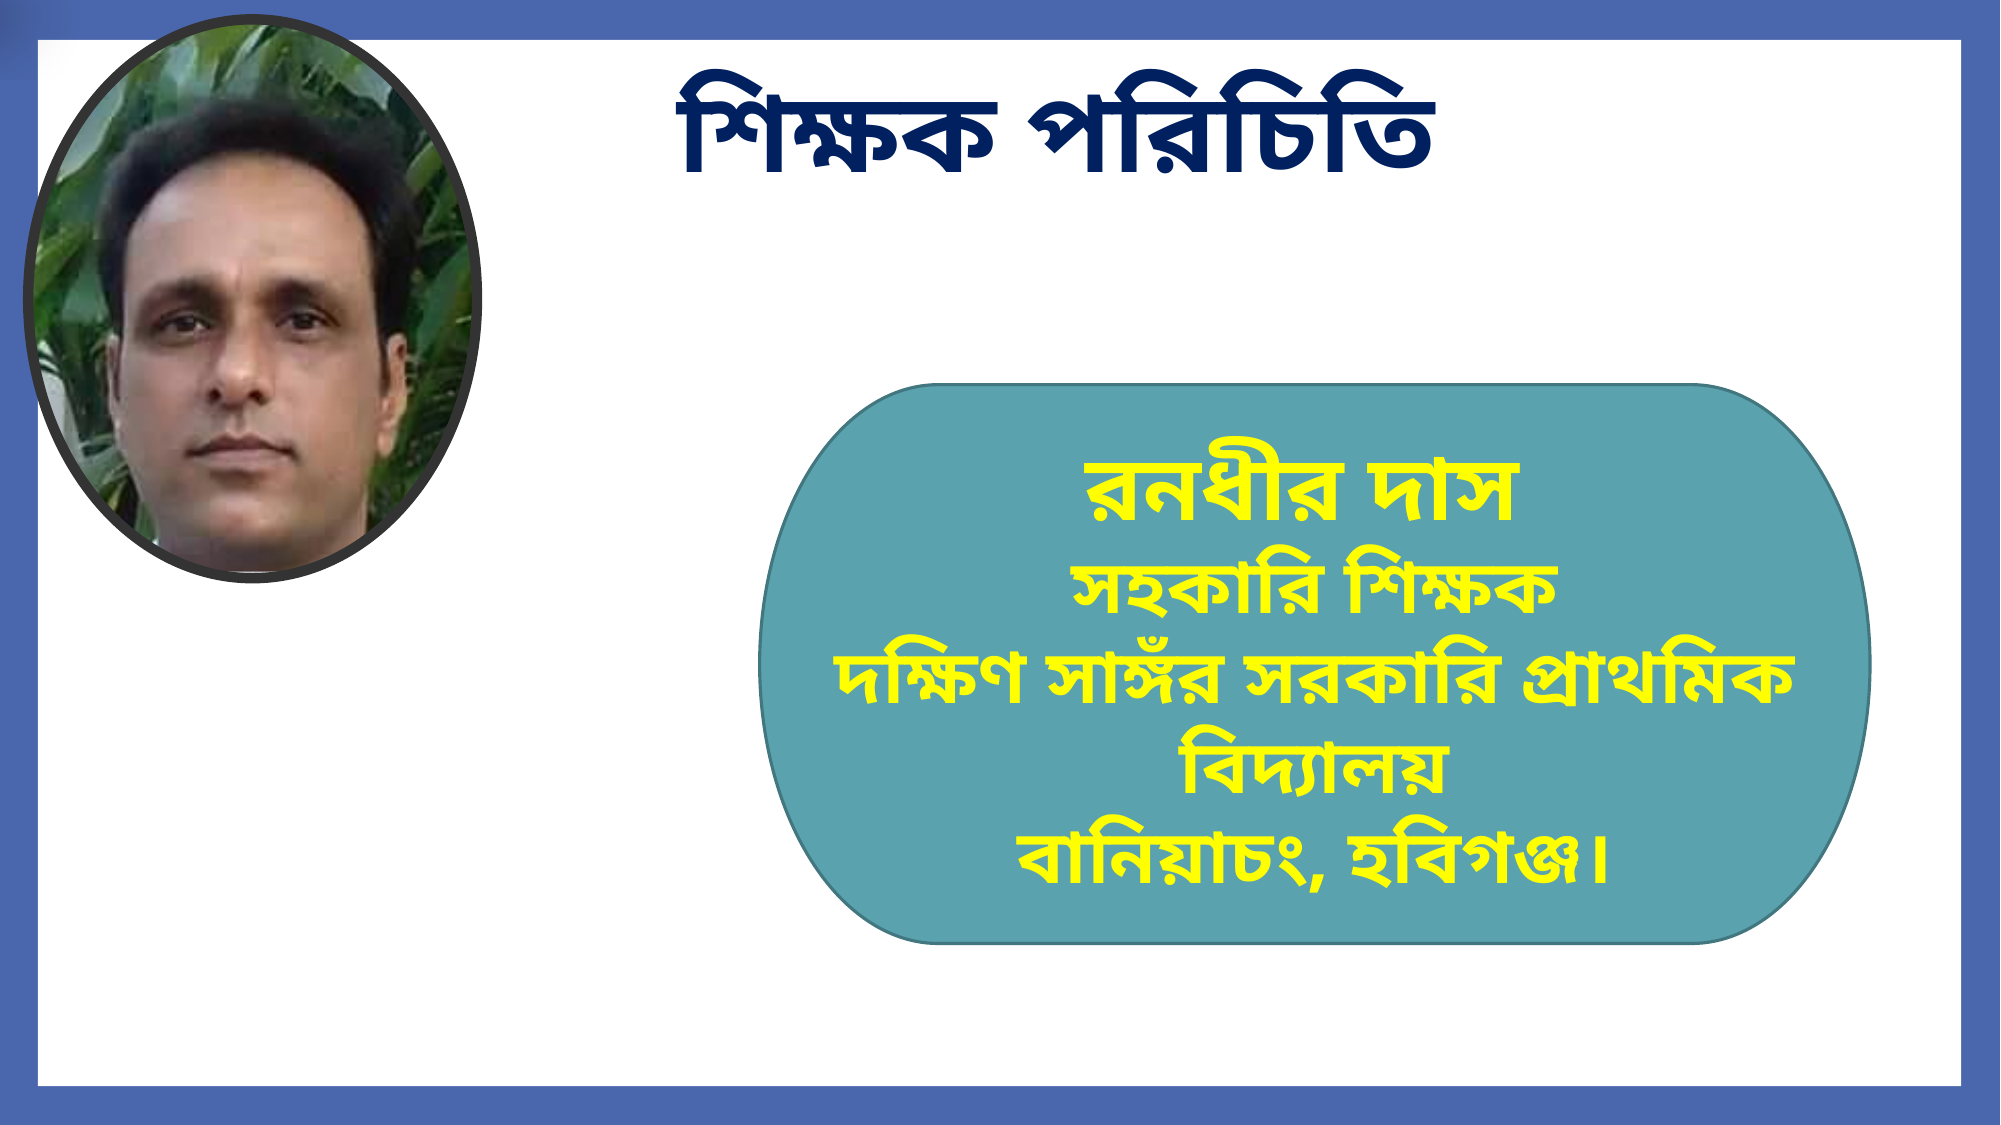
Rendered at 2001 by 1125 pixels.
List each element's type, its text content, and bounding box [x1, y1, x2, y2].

text_box শিক্ষক পরিচিতি [570, 52, 1571, 203]
picture [27, 18, 478, 579]
text_box রনধীর দাস সহকারি শিক্ষক দক্ষিণ সাঙ্গঁর সরকারি প্রাথমিক বিদ্যালয় বানিয়াচং, হবিগঞ্জ। [758, 383, 1872, 946]
